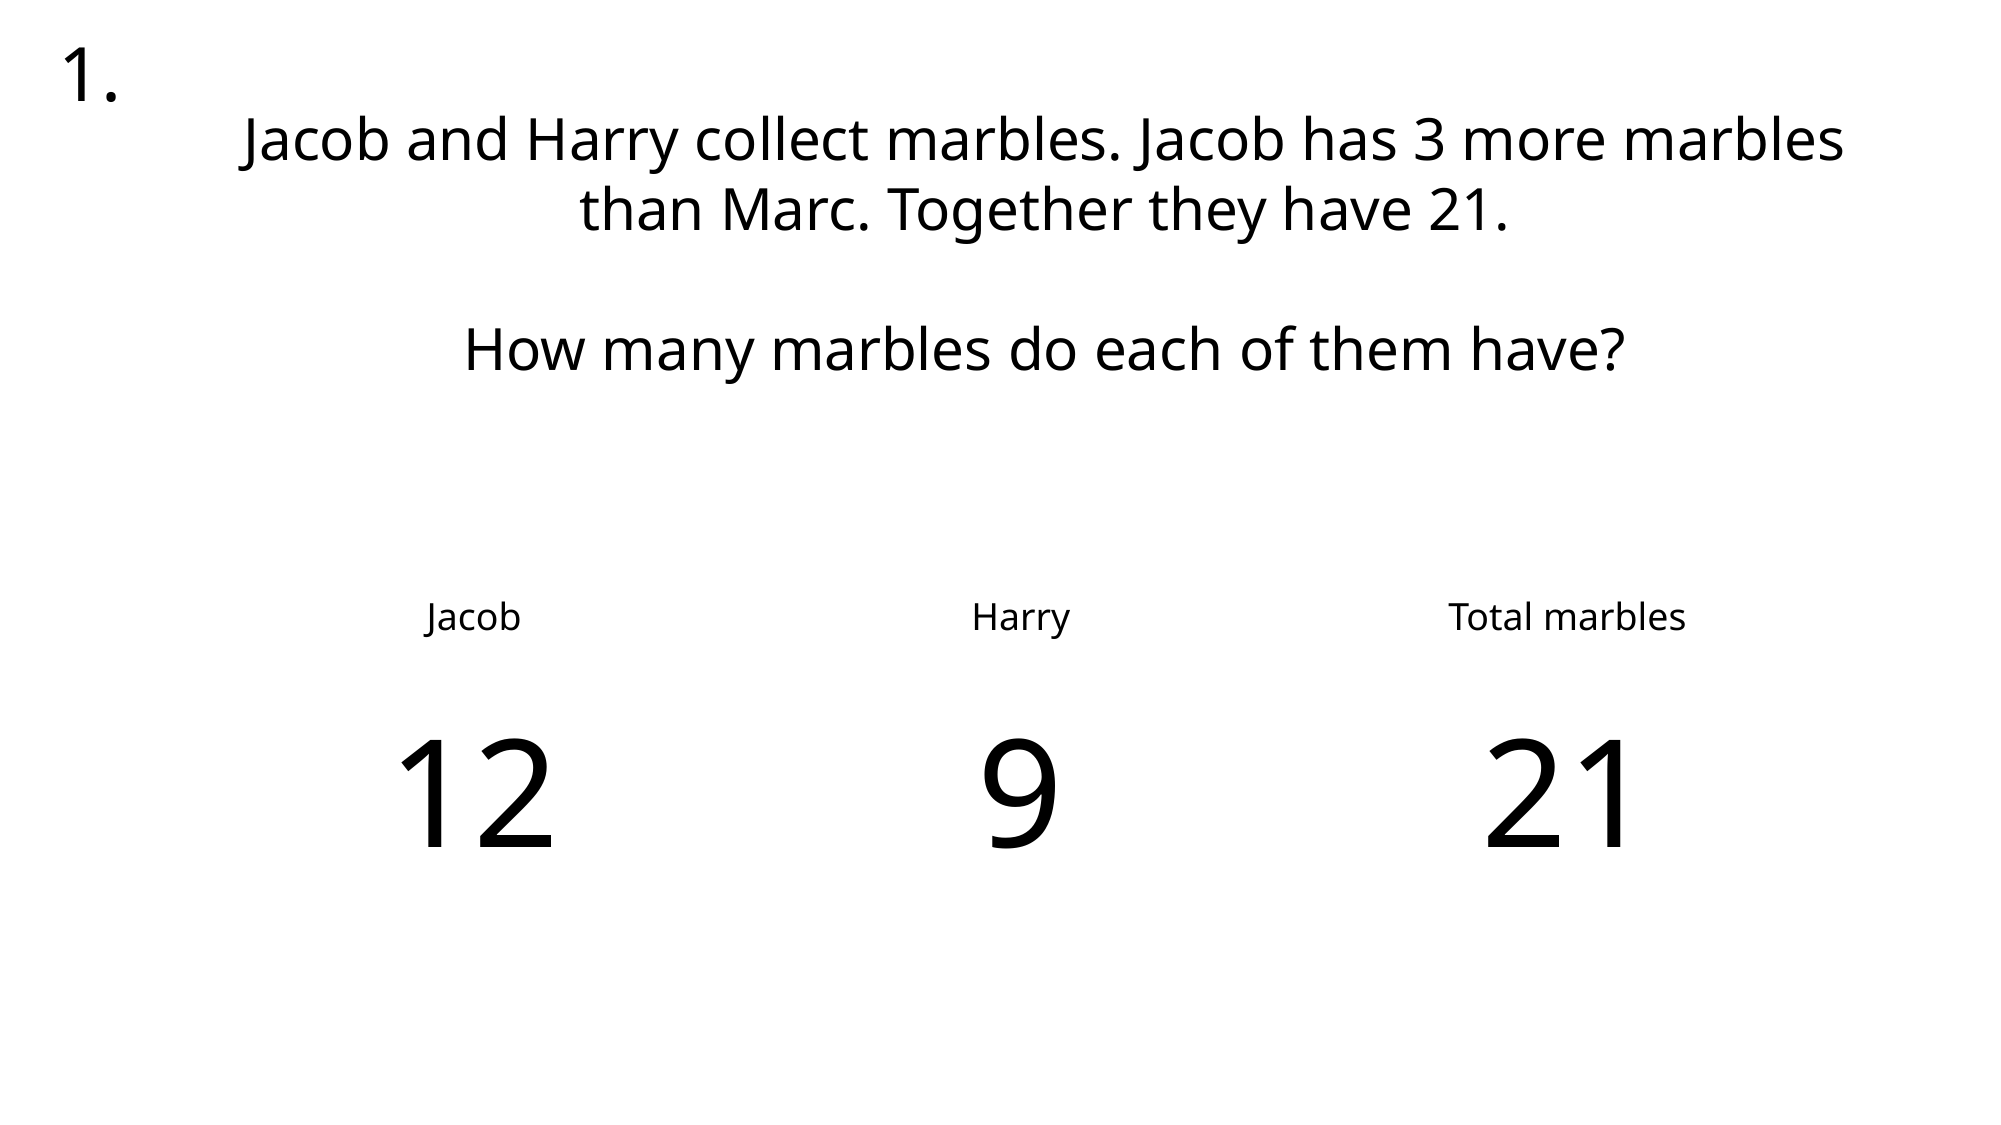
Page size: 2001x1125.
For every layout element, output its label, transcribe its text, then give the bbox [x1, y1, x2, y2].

table_cell 9 [748, 679, 1294, 1011]
table_cell 21 [1294, 679, 1841, 1011]
table_cell 12 [201, 679, 748, 1011]
table_header Total marbles [1294, 583, 1841, 679]
table_header Jacob [201, 583, 748, 679]
table_header Harry [748, 583, 1294, 679]
text_box 1. [43, 19, 177, 125]
text_box Jacob and Harry collect marbles. Jacob has 3 more marbles than Marc. Together they have 21. How many marbles do each of them have? [200, 94, 1889, 390]
